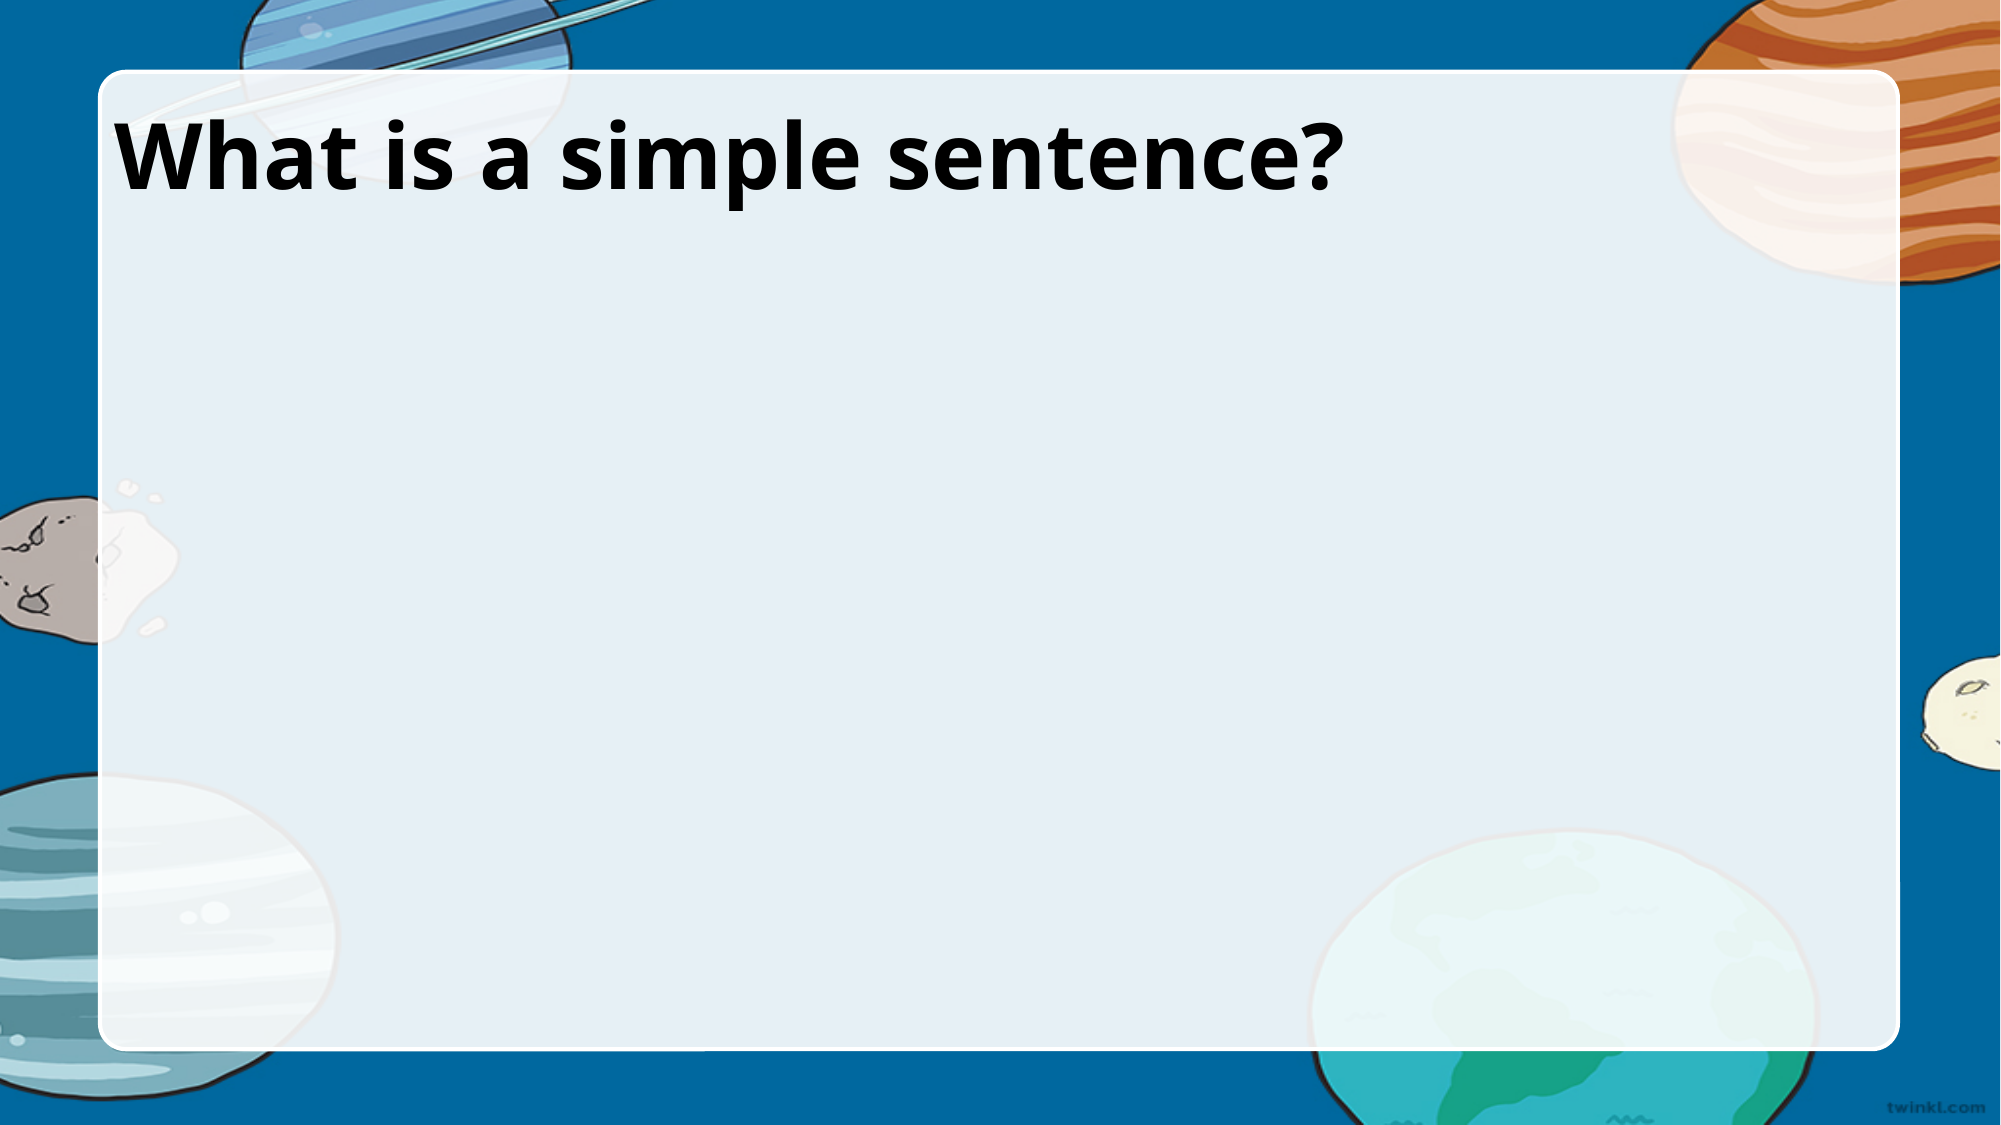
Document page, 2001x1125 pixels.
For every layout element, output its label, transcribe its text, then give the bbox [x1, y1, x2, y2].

picture [0, 496, 97, 645]
picture [239, 0, 648, 69]
picture [1920, 654, 2001, 771]
title What is a simple sentence? [99, 78, 1898, 242]
picture [1687, 0, 2001, 285]
picture [0, 772, 273, 1101]
picture [1312, 1052, 1814, 1125]
